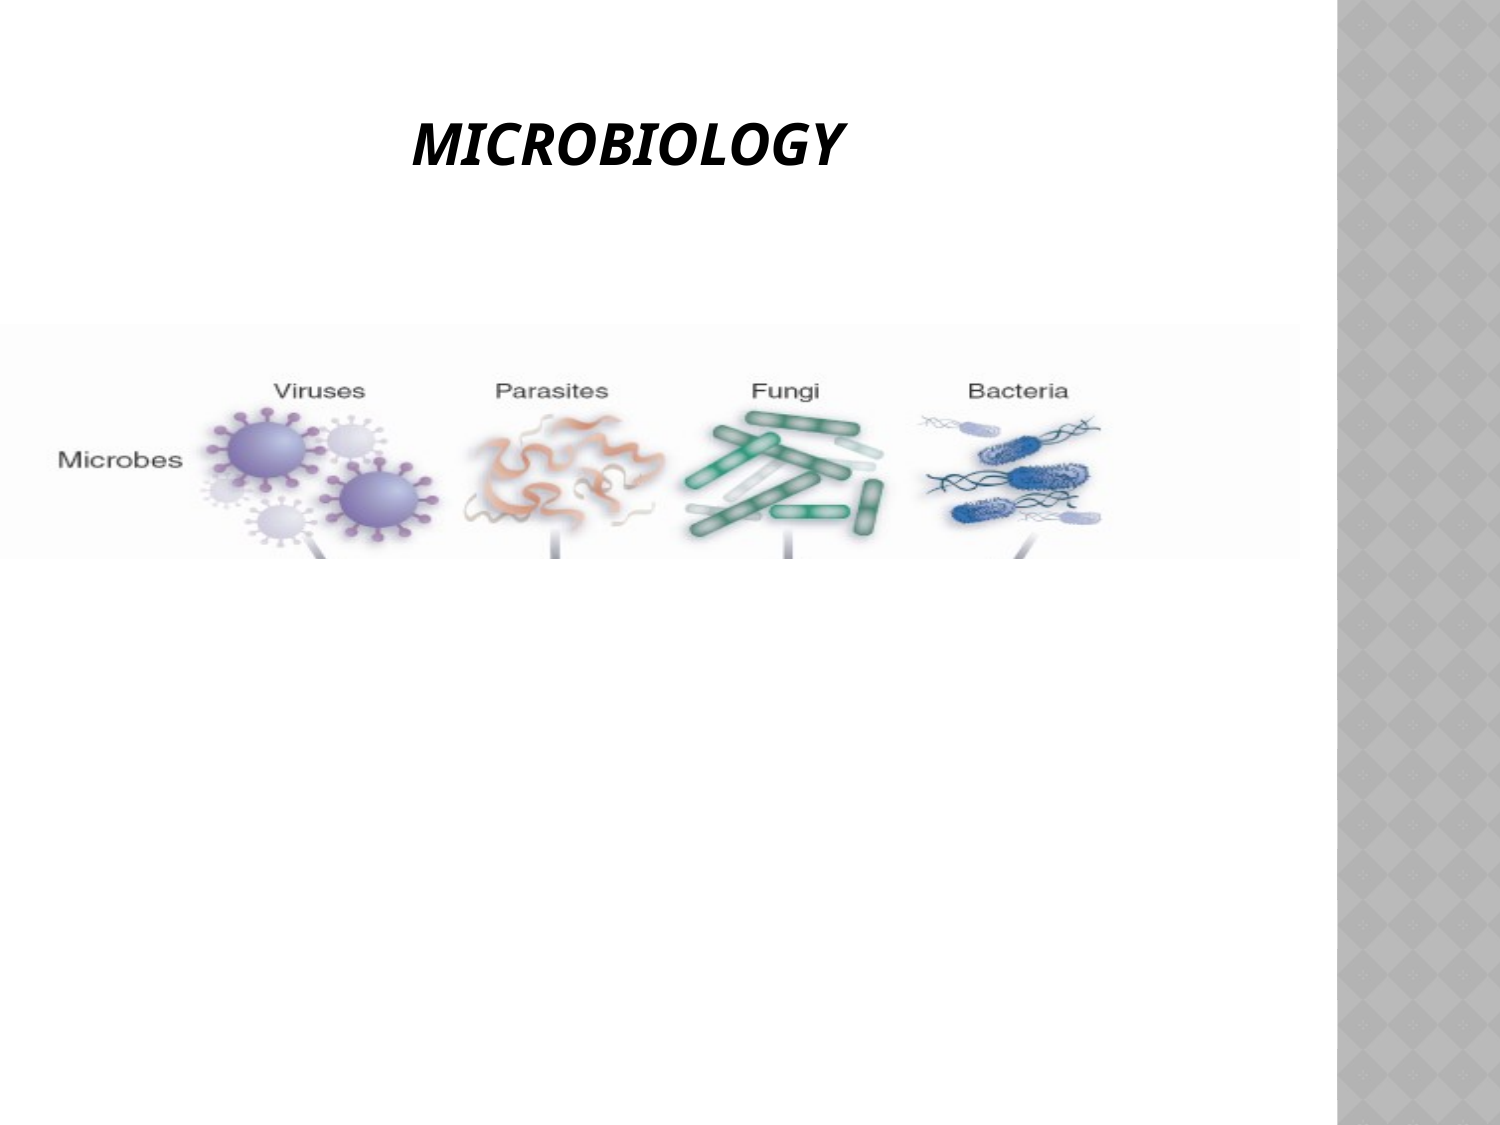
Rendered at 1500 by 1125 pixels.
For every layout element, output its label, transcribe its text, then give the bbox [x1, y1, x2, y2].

picture [0, 324, 1301, 1125]
text_box MICROBIOLOGY [396, 99, 1050, 185]
